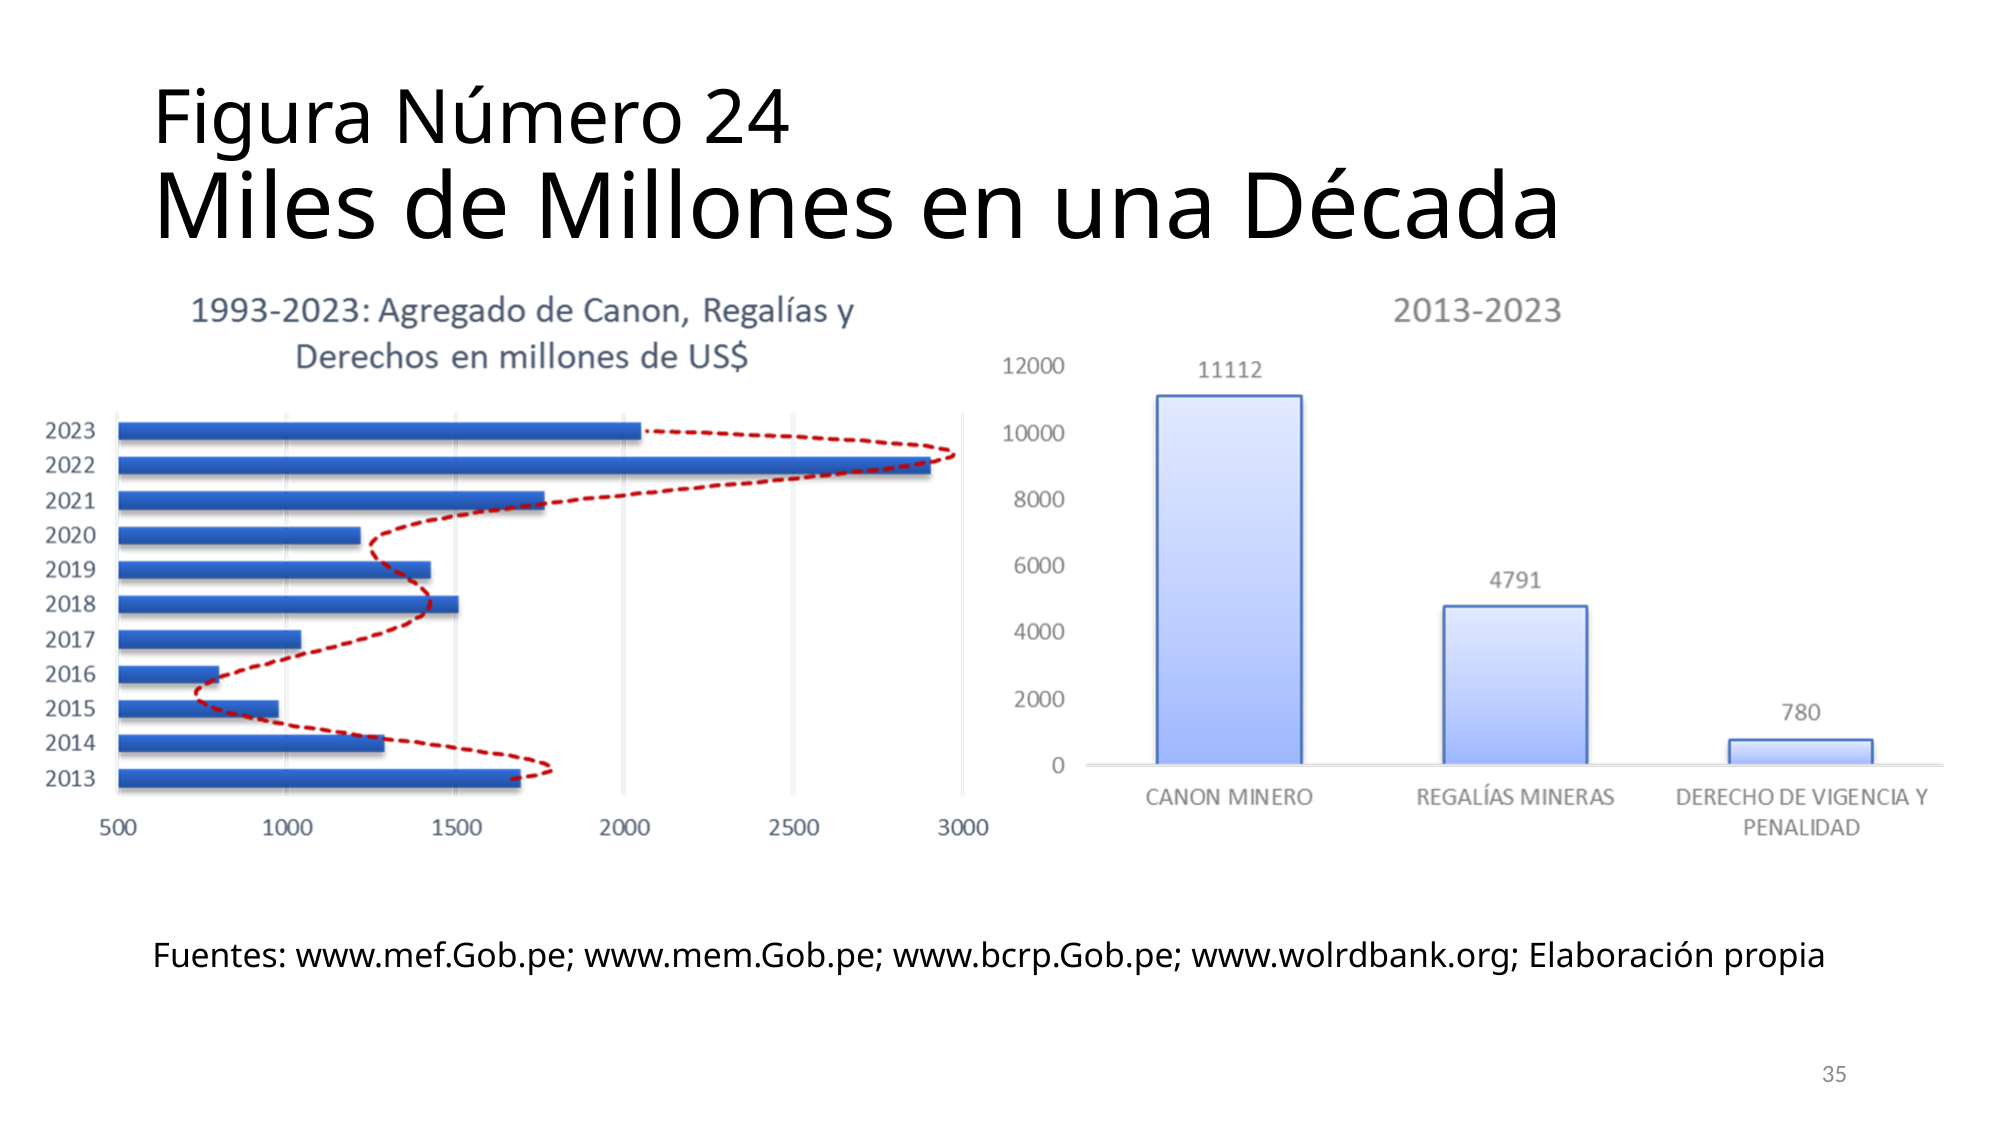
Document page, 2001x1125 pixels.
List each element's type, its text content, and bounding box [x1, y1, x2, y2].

title Figura Número 24 Miles de Millones en una Década [137, 59, 1863, 265]
slide_number 35 [1412, 1042, 1863, 1103]
list Fuentes: www.mef.Gob.pe; www.mem.Gob.pe; www.bcrp.Gob.pe; www.wolrdbank.org; Elaboración propia [137, 930, 1863, 1014]
picture [26, 265, 1974, 859]
